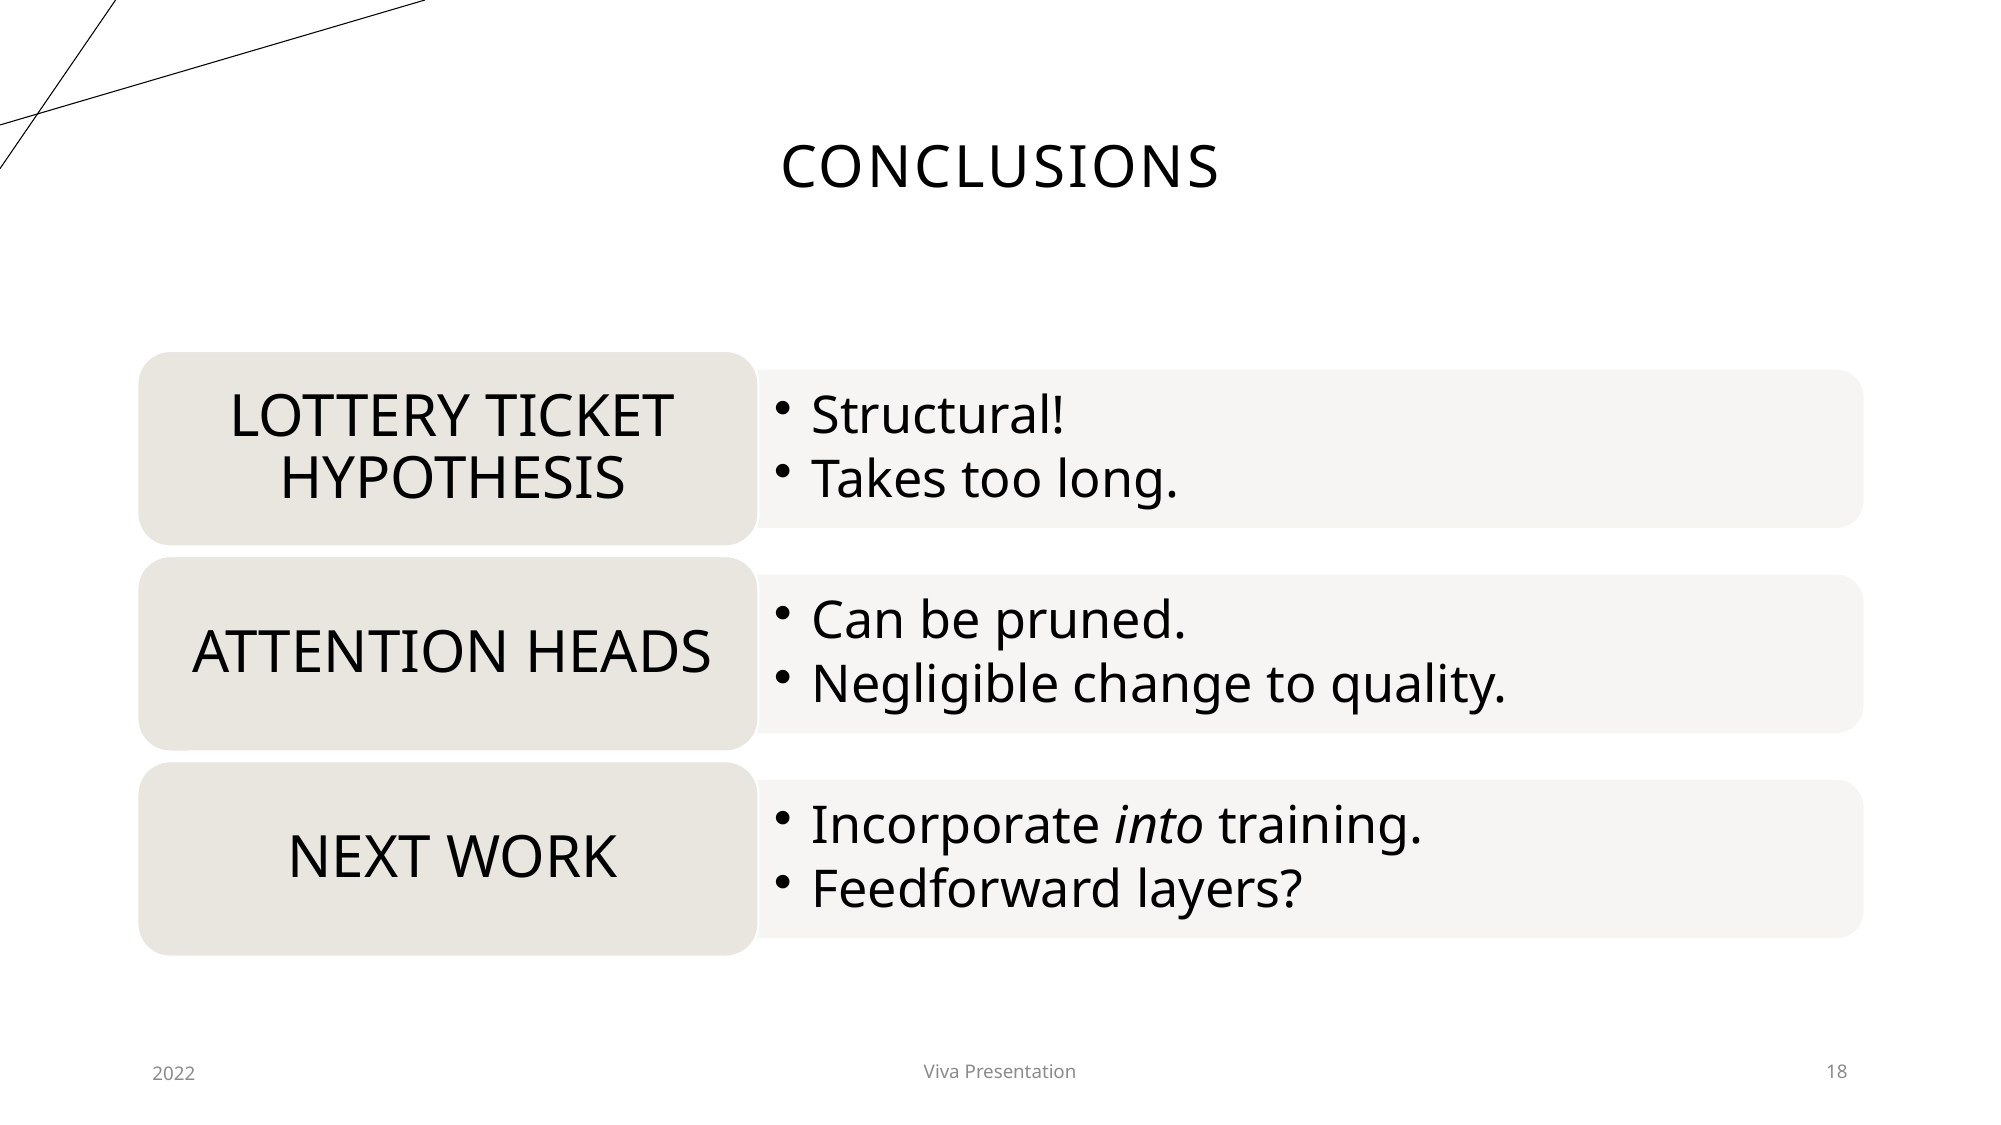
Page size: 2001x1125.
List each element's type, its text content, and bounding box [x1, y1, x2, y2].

footer Viva Presentation [662, 1042, 1338, 1103]
title Conclusions [137, 59, 1863, 278]
slide_number 18 [1412, 1042, 1863, 1103]
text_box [137, 350, 1863, 957]
slide_number 2022 [137, 1042, 588, 1103]
